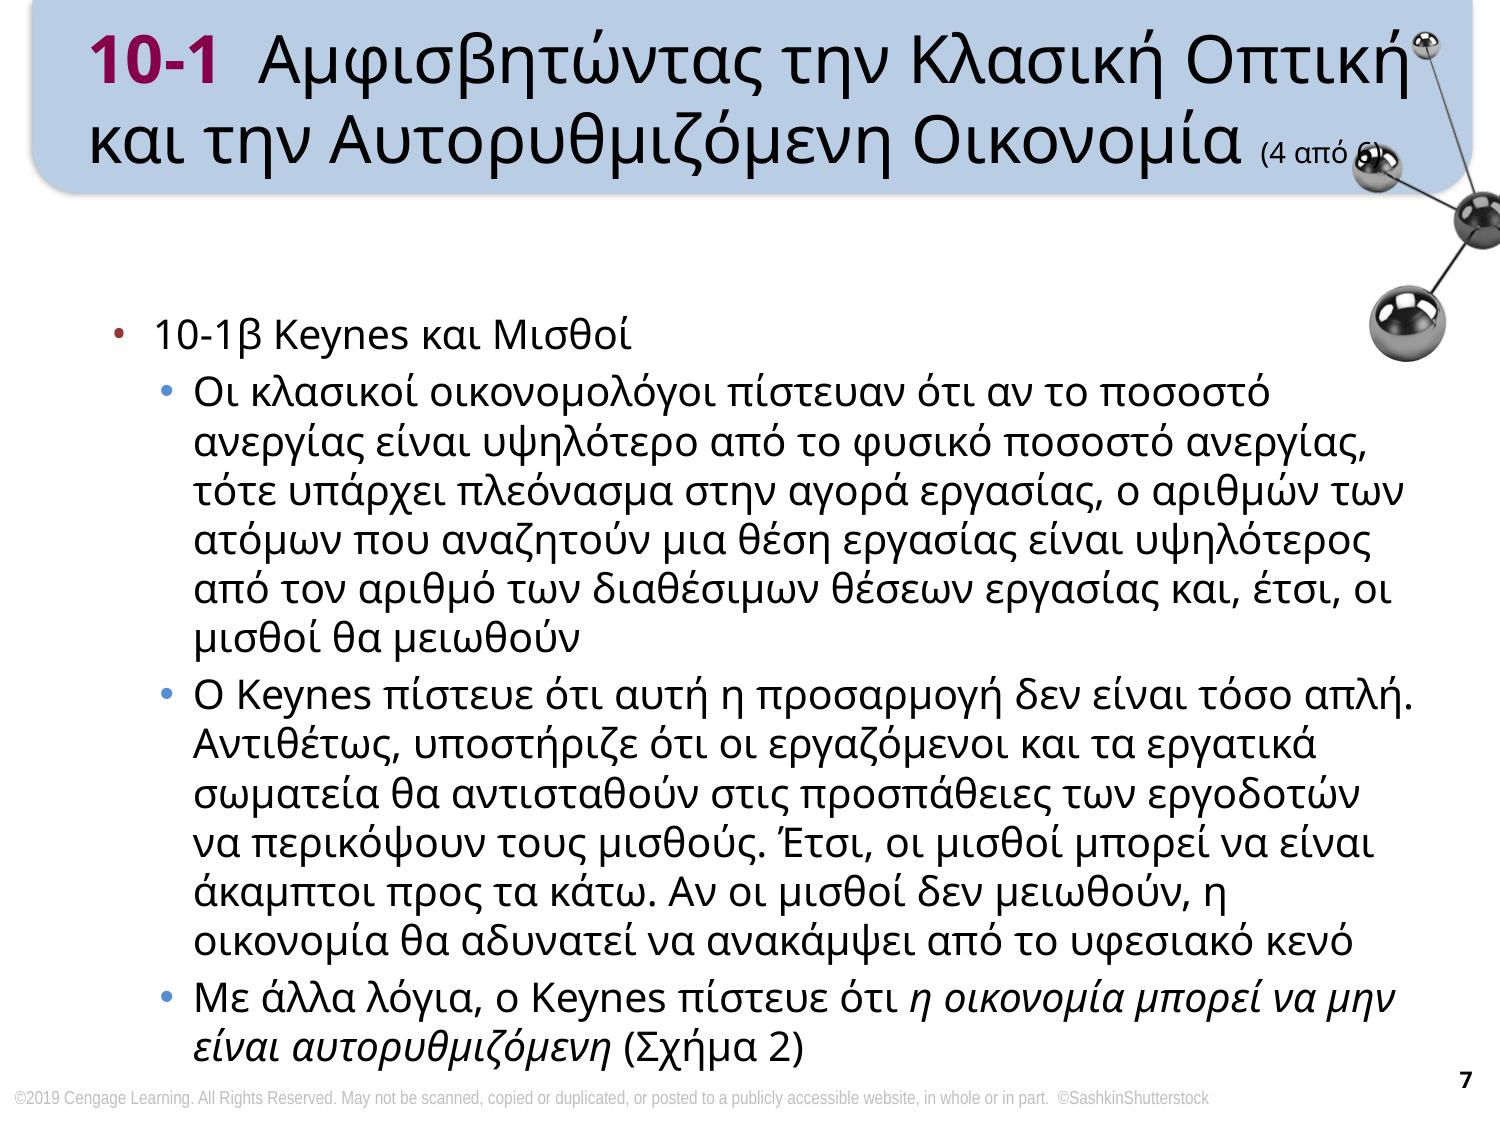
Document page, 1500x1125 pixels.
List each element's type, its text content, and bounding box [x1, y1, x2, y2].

slide_number 7 [1351, 1051, 1488, 1112]
picture [1352, 31, 1500, 362]
title 10-1 Αμφισβητώντας την Κλασική Οπτική και την Αυτορυθμιζόμενη Οικονομία (4 από 6) [72, 0, 1443, 194]
list 10-1β Keynes και Μισθοί Οι κλασικοί οικονομολόγοι πίστευαν ότι αν το ποσοστό ανεργίας είναι υψηλότερο από το φυσικό ποσοστό ανεργίας, τότε υπάρχει πλεόνασμα στην αγορά εργασίας, ο αριθμών των ατόμων που αναζητούν μια θέση εργασίας είναι υψηλότερος από τον αριθμό των διαθέσιμων θέσεων εργασίας και, έτσι, οι μισθοί θα μειωθούν Ο Keynes πίστευε ότι αυτή η προσαρμογή δεν είναι τόσο απλή. Αντιθέτως, υποστήριζε ότι οι εργαζόμενοι και τα εργατικά σωματεία θα αντισταθούν στις προσπάθειες των εργοδοτών να περικόψουν τους μισθούς. Έτσι, οι μισθοί μπορεί να είναι άκαμπτοι προς τα κάτω. Αν οι μισθοί δεν μειωθούν, η οικονομία θα αδυνατεί να ανακάμψει από το υφεσιακό κενό Με άλλα λόγια, ο Keynes πίστευε ότι η οικονομία μπορεί να μην είναι αυτορυθμιζόμενη (Σχήμα 2) [53, 301, 1420, 1112]
